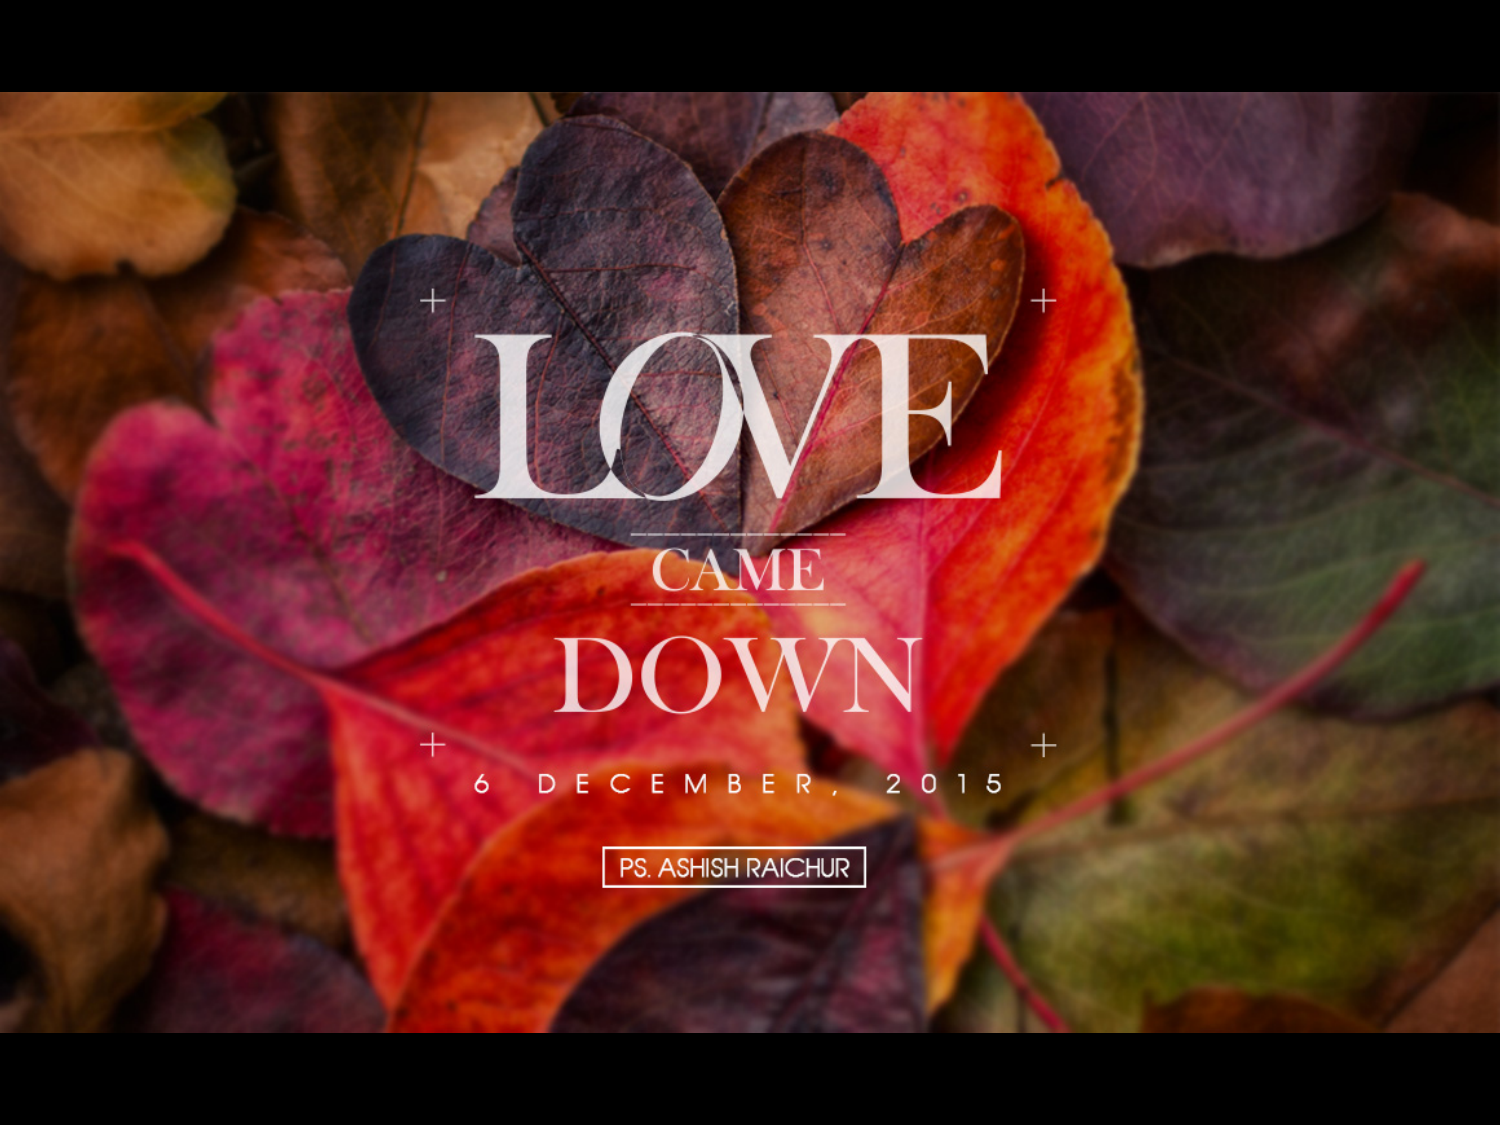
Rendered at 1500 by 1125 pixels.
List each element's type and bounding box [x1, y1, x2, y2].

picture [0, 92, 1500, 1033]
